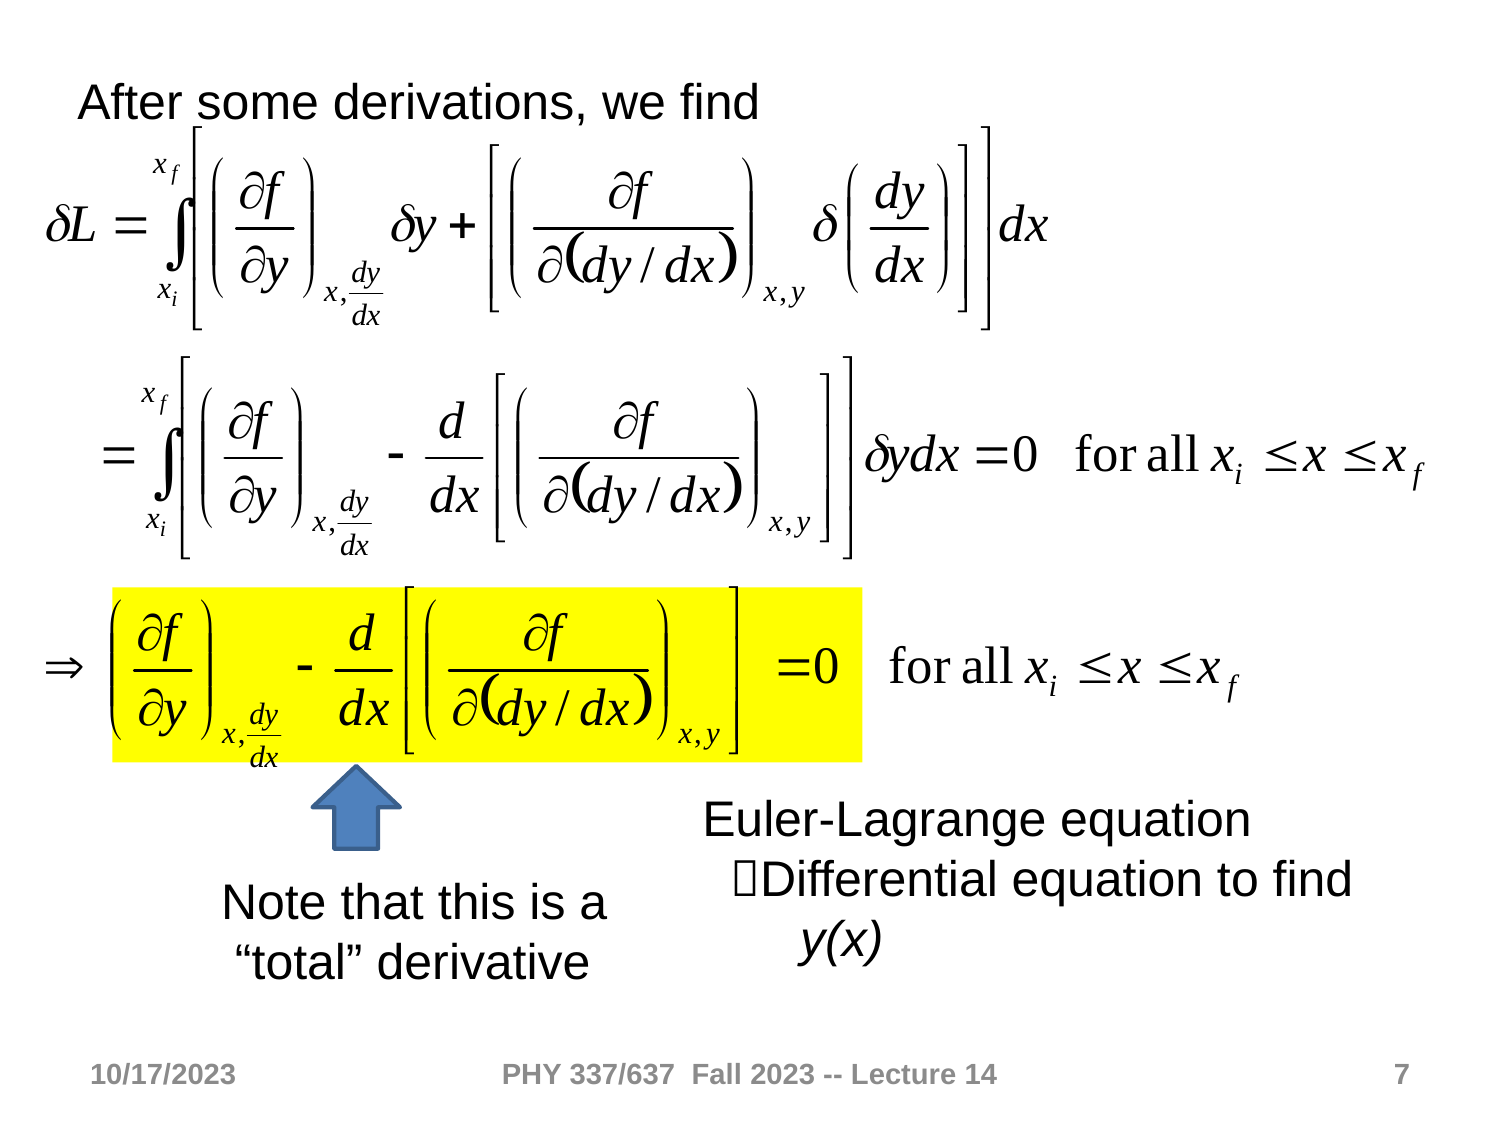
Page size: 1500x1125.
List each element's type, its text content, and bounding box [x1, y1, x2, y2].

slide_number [75, 1042, 425, 1103]
text_box [310, 788, 402, 851]
text_box Note that this is a “total” derivative [206, 862, 819, 998]
footer PHY 337/637 Fall 2023 -- Lecture 14 [450, 1042, 1050, 1103]
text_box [37, 114, 1443, 780]
text_box Euler-Lagrange equation Differential equation to find y(x) [687, 778, 1463, 974]
text_box After some derivations, we find [62, 62, 1163, 113]
slide_number 7 [1074, 1042, 1425, 1103]
